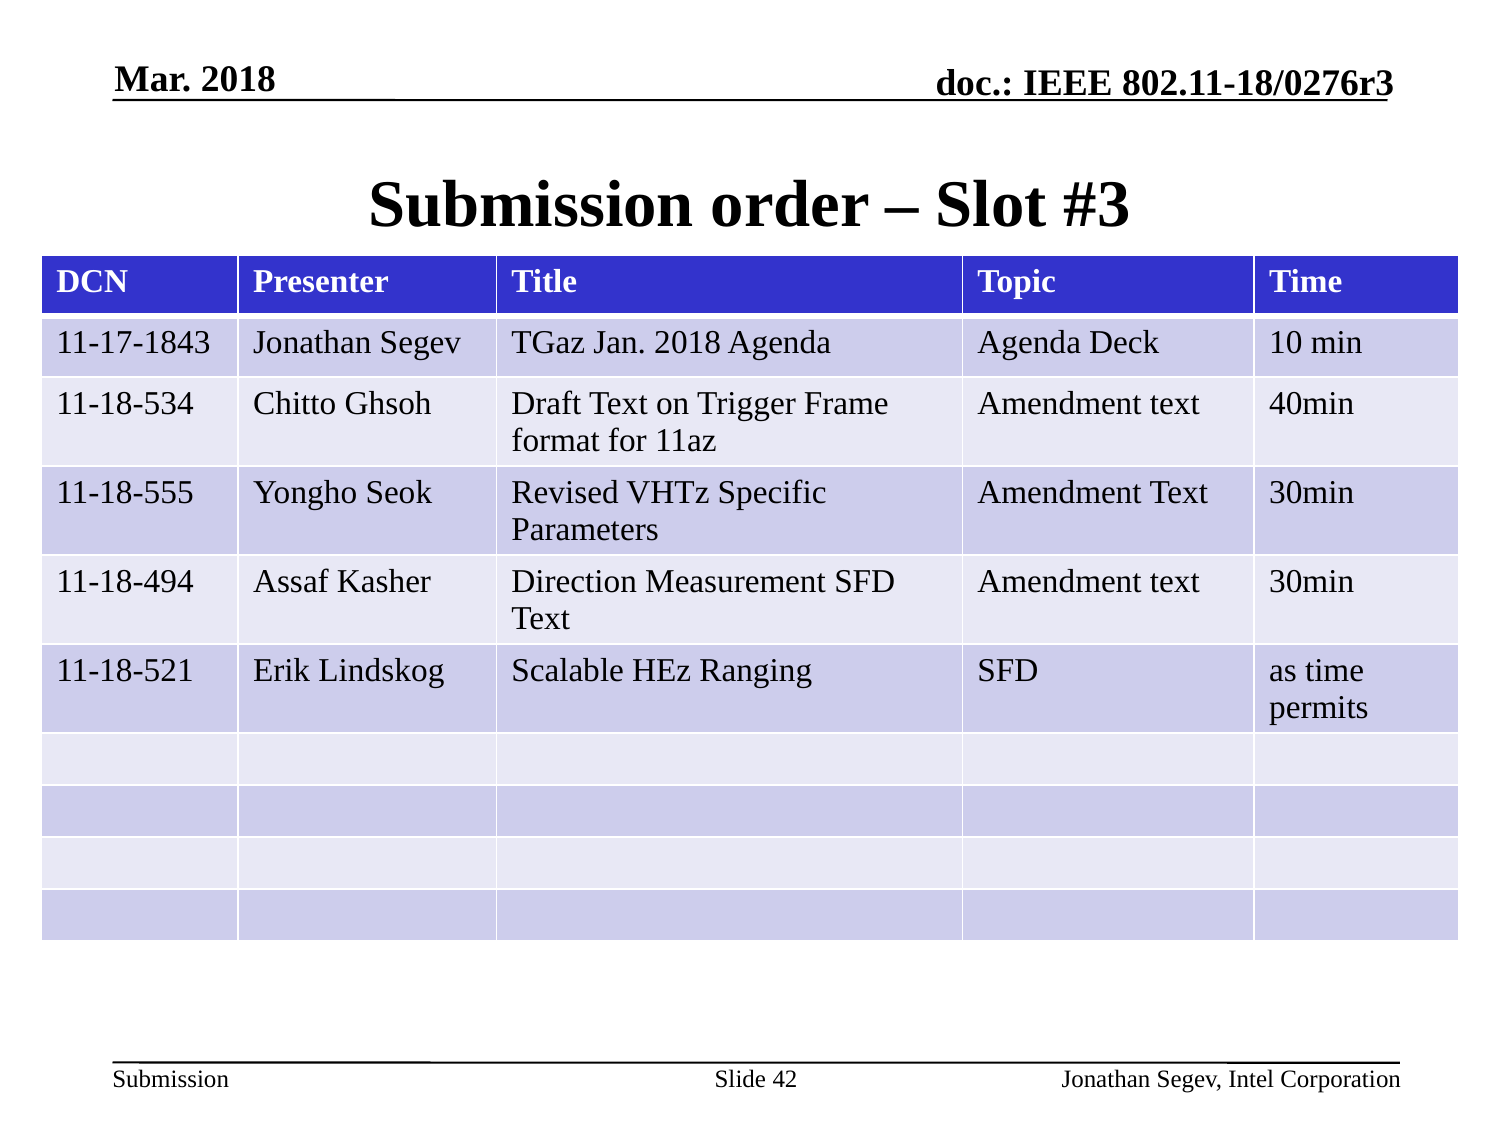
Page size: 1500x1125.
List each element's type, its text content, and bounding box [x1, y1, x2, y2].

table_cell 30min [1255, 556, 1458, 643]
table_cell [42, 734, 237, 784]
table_cell Assaf Kasher [239, 556, 496, 643]
table_cell [963, 786, 1253, 836]
table_cell [239, 890, 496, 940]
table_cell [239, 838, 496, 888]
table_cell Agenda Deck [963, 319, 1253, 376]
table_cell [963, 890, 1253, 940]
table_cell Direction Measurement SFD Text [497, 556, 962, 643]
table_cell Jonathan Segev [239, 319, 496, 376]
table_cell Amendment text [963, 556, 1253, 643]
table_cell [963, 734, 1253, 784]
table_cell [1255, 734, 1458, 784]
table_cell Erik Lindskog [239, 645, 496, 732]
table_cell Yongho Seok [239, 467, 496, 554]
table_cell 11-18-494 [42, 556, 237, 643]
table_cell Amendment Text [963, 467, 1253, 554]
table_cell 11-18-555 [42, 467, 237, 554]
table_cell [239, 786, 496, 836]
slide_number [114, 54, 423, 100]
table_header Presenter [239, 256, 496, 313]
table_cell TGaz Jan. 2018 Agenda [497, 319, 962, 376]
slide_number Slide 42 [712, 1061, 800, 1123]
table_cell [1255, 786, 1458, 836]
title Submission order – Slot #3 [112, 112, 1388, 254]
table_cell 11-17-1843 [42, 319, 237, 376]
table_cell 11-18-534 [42, 378, 237, 465]
table_cell [497, 890, 962, 940]
table_header Time [1255, 256, 1458, 313]
table_cell as time permits [1255, 645, 1458, 732]
table_cell Scalable HEz Ranging [497, 645, 962, 732]
table_cell [963, 838, 1253, 888]
table_cell [239, 734, 496, 784]
table_cell 11-18-521 [42, 645, 237, 732]
table_cell 30min [1255, 467, 1458, 554]
table_cell [42, 838, 237, 888]
table_cell [42, 786, 237, 836]
table_cell 40min [1255, 378, 1458, 465]
table_cell Draft Text on Trigger Frame format for 11az [497, 378, 962, 465]
table_cell [1255, 838, 1458, 888]
table_cell [42, 890, 237, 940]
table_cell Amendment text [963, 378, 1253, 465]
table_cell SFD [963, 645, 1253, 732]
table_cell 10 min [1255, 319, 1458, 376]
table_header Topic [963, 256, 1253, 313]
table_cell Chitto Ghsoh [239, 378, 496, 465]
footer Jonathan Segev, Intel Corporation [878, 1061, 1402, 1093]
table_cell [497, 786, 962, 836]
table_cell Revised VHTz Specific Parameters [497, 467, 962, 554]
table_header Title [497, 256, 962, 313]
table_cell [497, 838, 962, 888]
table_cell [1255, 890, 1458, 940]
table_cell [497, 734, 962, 784]
table_header DCN [42, 256, 237, 313]
